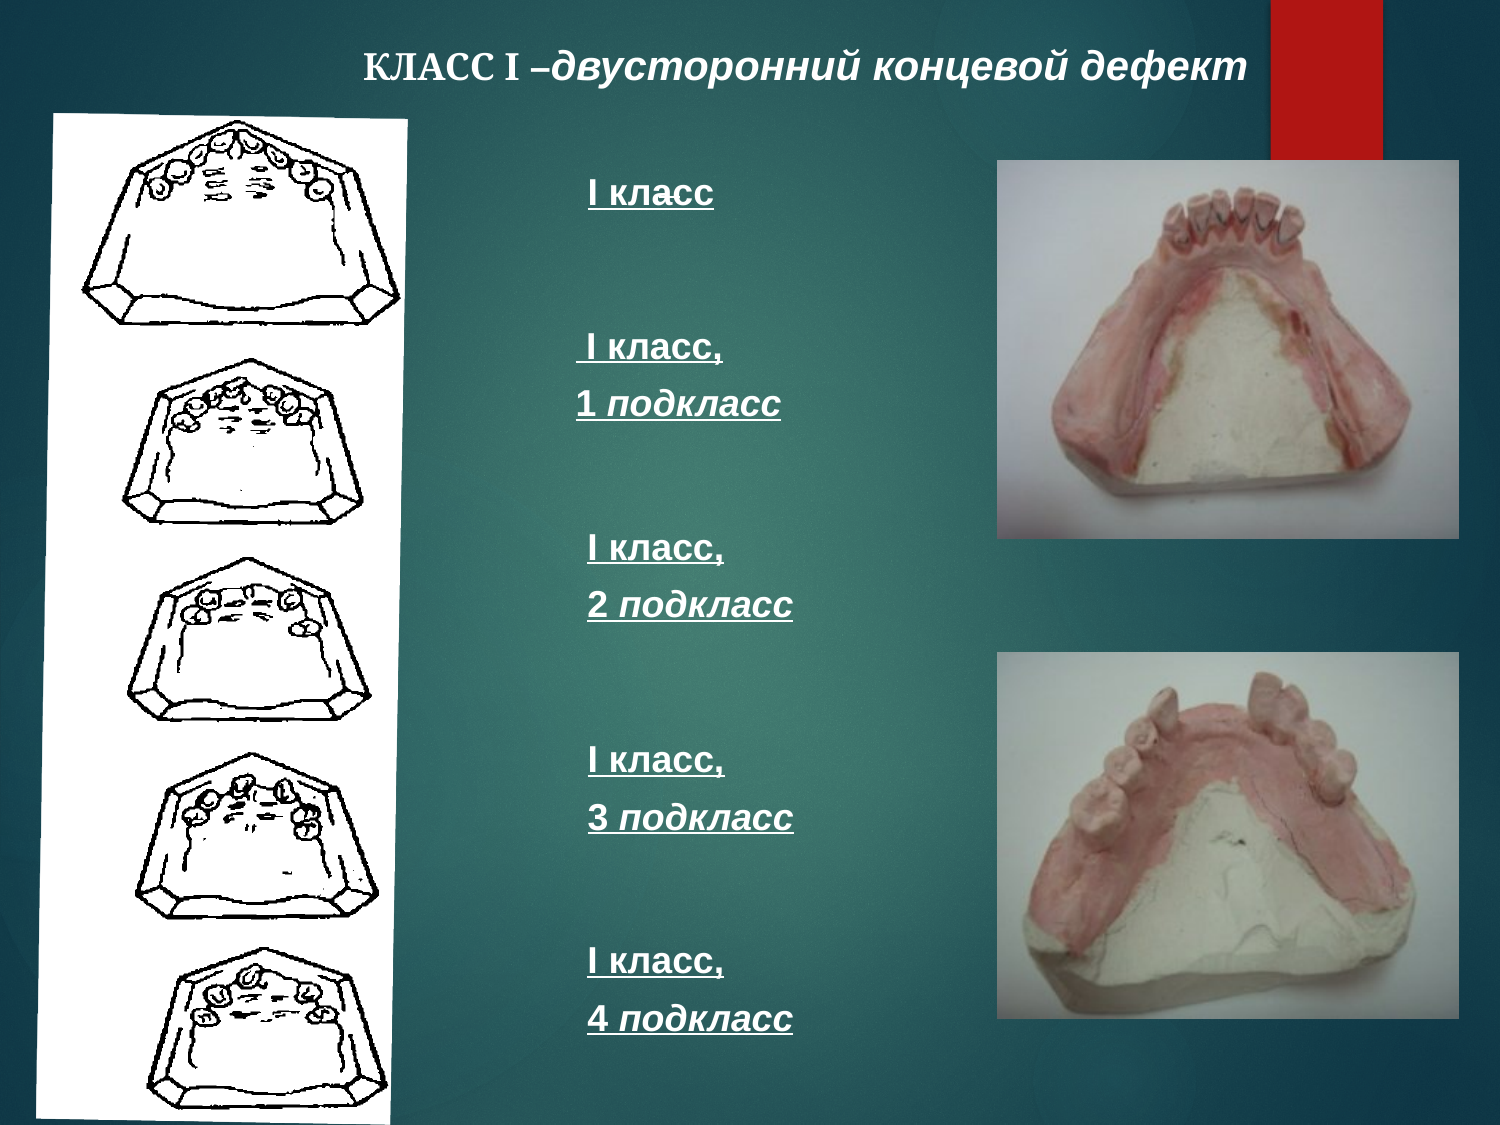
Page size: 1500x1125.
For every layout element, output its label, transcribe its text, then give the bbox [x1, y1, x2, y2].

text_box I класс, 3 подкласс [572, 727, 833, 846]
text_box I класс, 4 подкласс [572, 928, 809, 1046]
text_box [643, 148, 857, 209]
text_box I класс [572, 160, 833, 221]
picture [43, 114, 400, 1123]
picture [997, 160, 1459, 540]
text_box I класс, 1 подкласс [560, 314, 951, 432]
picture [997, 652, 1459, 1020]
text_box КЛАСС I –двусторонний концевой дефект [348, 31, 1500, 96]
text_box I класс, 2 подкласс [572, 515, 809, 633]
